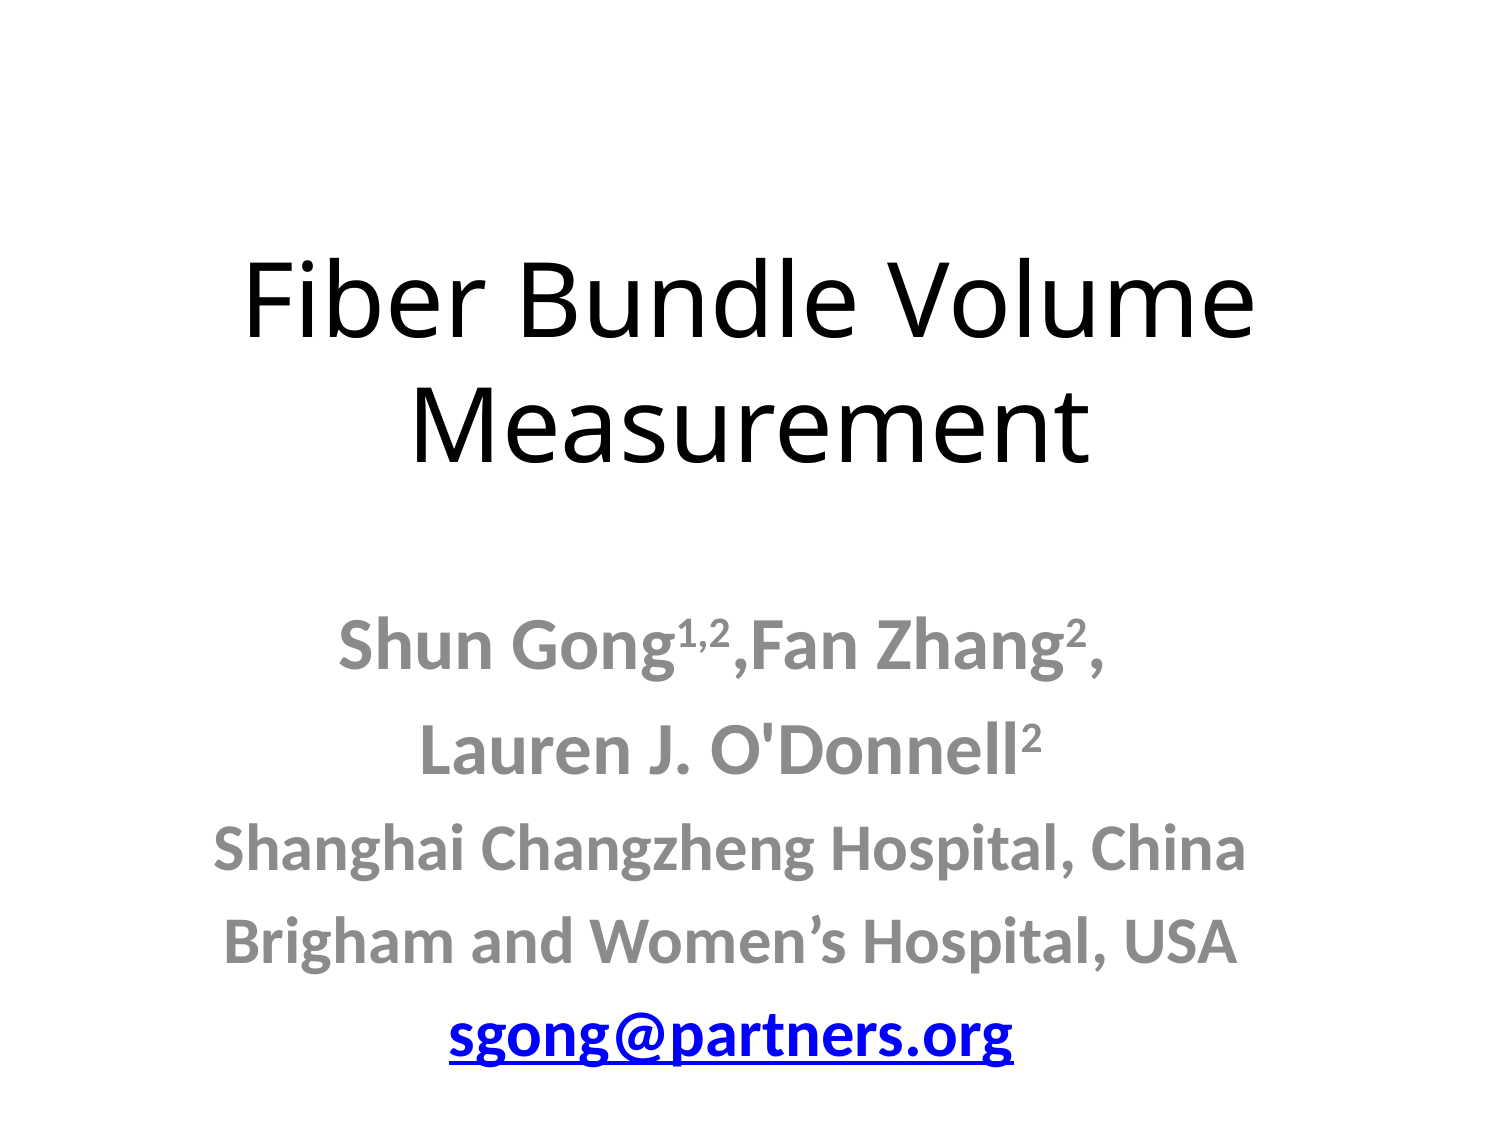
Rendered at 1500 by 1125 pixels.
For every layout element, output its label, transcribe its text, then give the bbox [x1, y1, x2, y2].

title Fiber Bundle Volume Measurement [75, 237, 1425, 479]
subtitle Shun Gong1,2,Fan Zhang2, Lauren J. O'Donnell2 Shanghai Changzheng Hospital, China Brigham and Women’s Hospital, USA sgong@partners.org [0, 587, 1463, 825]
